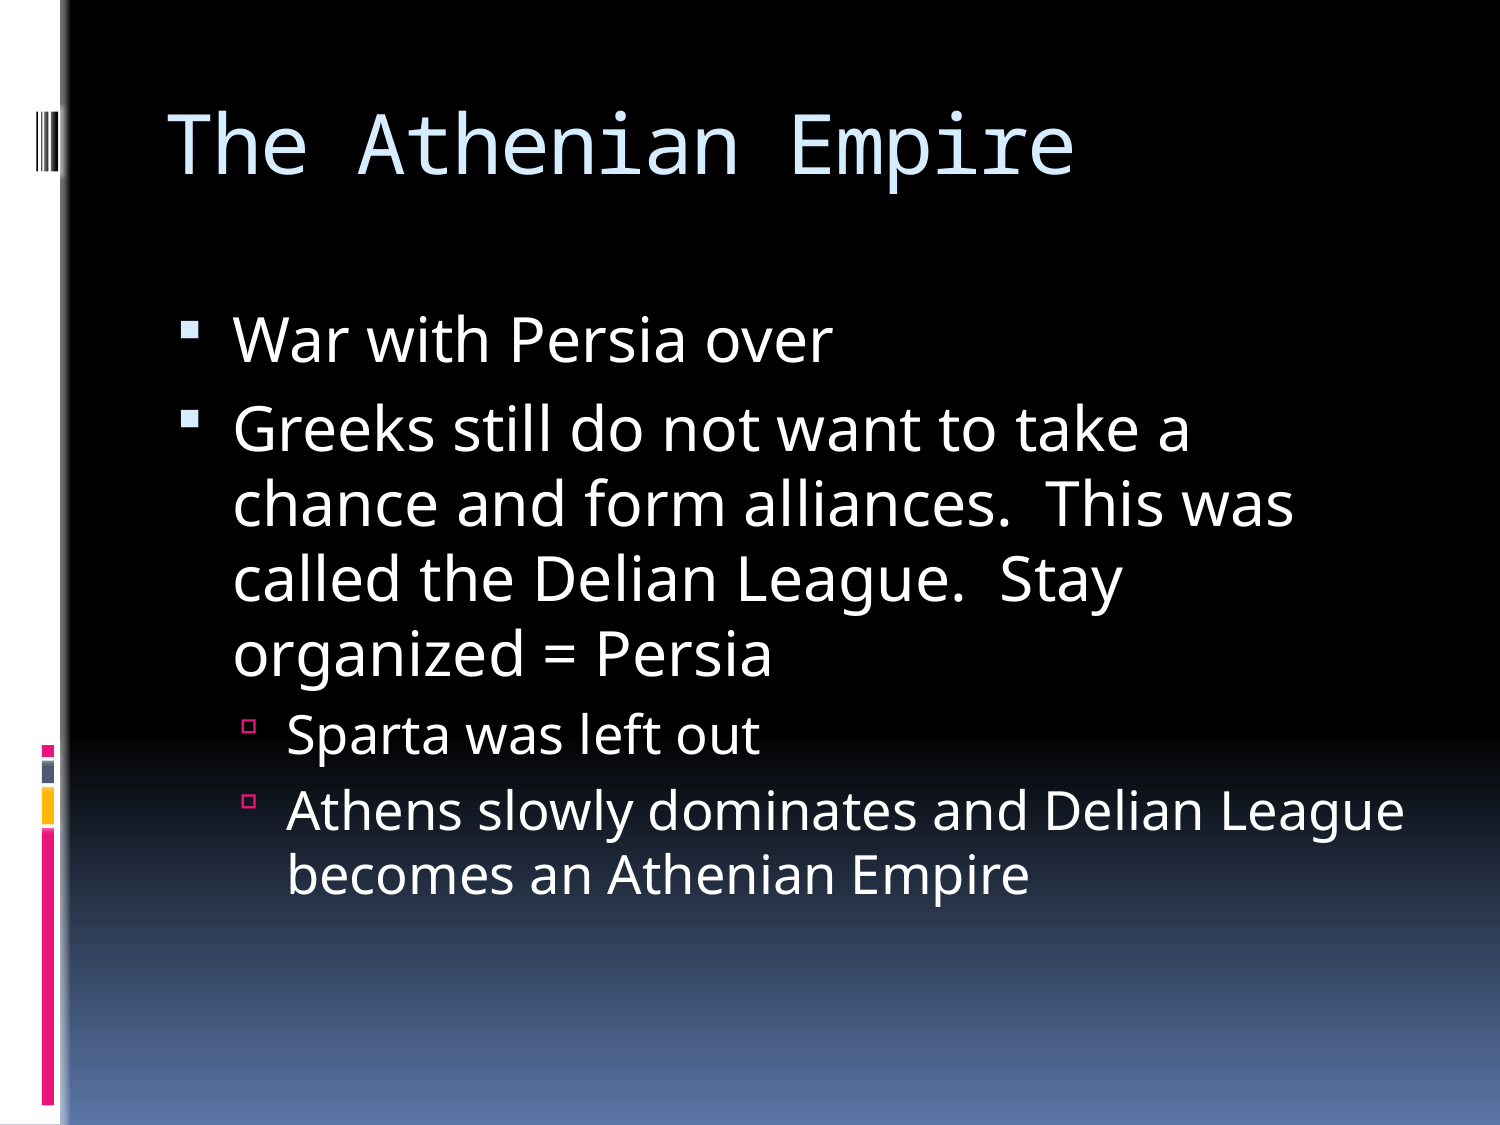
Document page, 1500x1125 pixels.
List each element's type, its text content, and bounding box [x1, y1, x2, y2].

title The Athenian Empire [150, 83, 1425, 234]
list War with Persia over Greeks still do not want to take a chance and form alliances. This was called the Delian League. Stay organized = Persia Sparta was left out Athens slowly dominates and Delian League becomes an Athenian Empire [150, 292, 1425, 1043]
